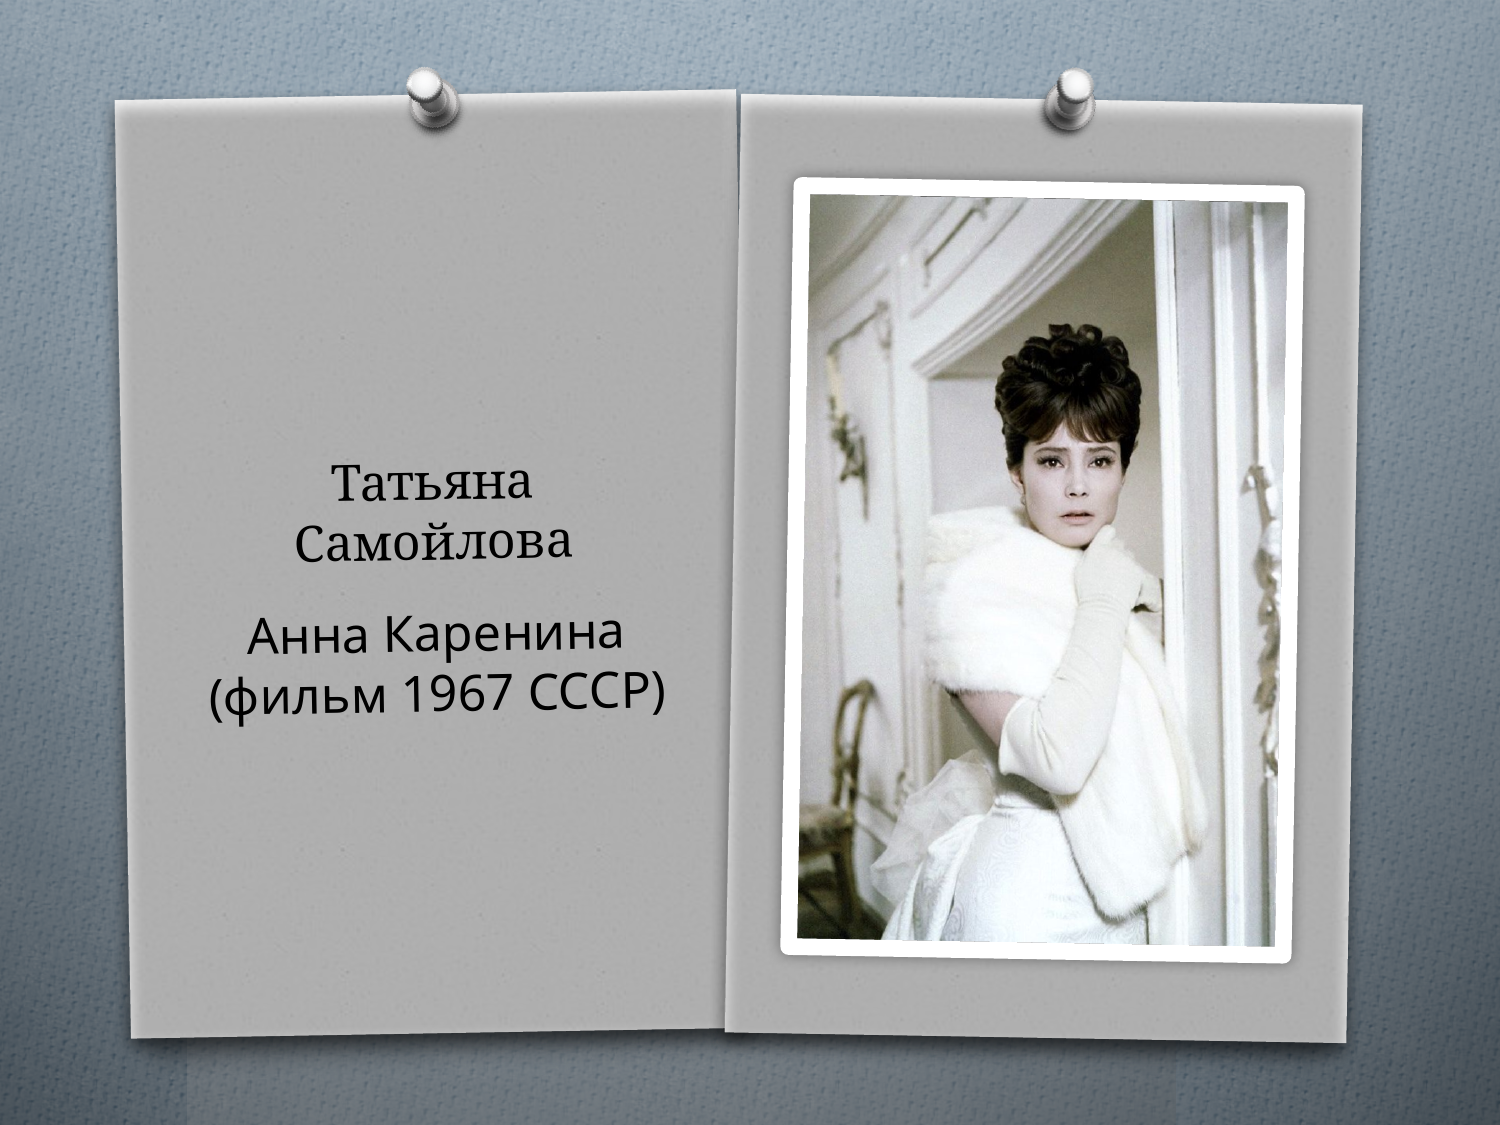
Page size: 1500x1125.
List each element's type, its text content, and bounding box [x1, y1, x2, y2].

picture [375, 33, 497, 157]
picture [798, 195, 1287, 946]
picture [1016, 41, 1138, 162]
title Татьяна Самойлова [179, 327, 687, 582]
list Анна Каренина (фильм 1967 СССР) [186, 589, 692, 944]
